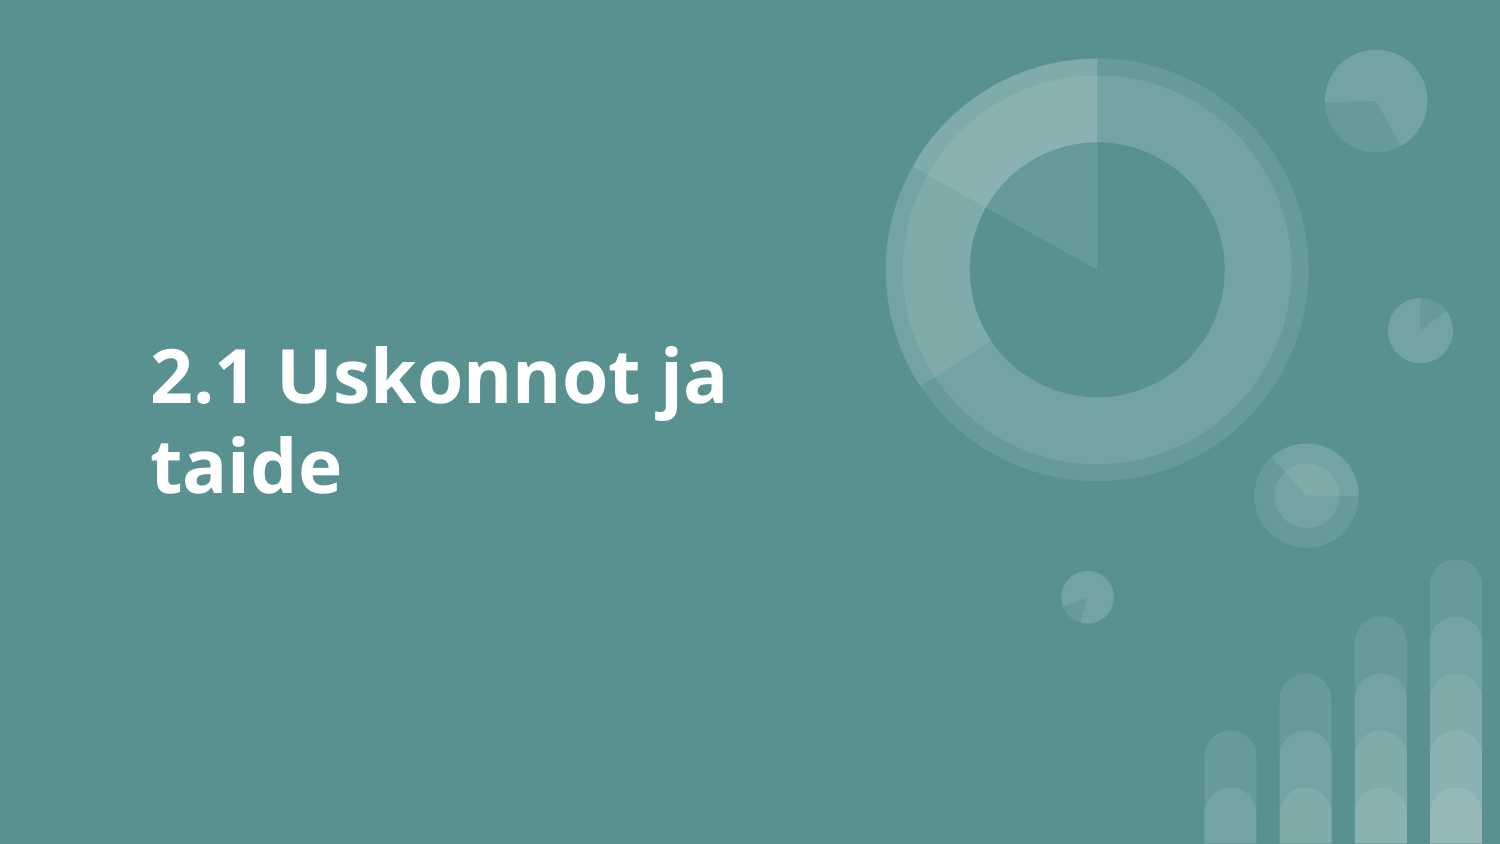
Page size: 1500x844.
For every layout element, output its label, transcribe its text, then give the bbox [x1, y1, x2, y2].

title 2.1 Uskonnot ja taide [135, 264, 834, 572]
